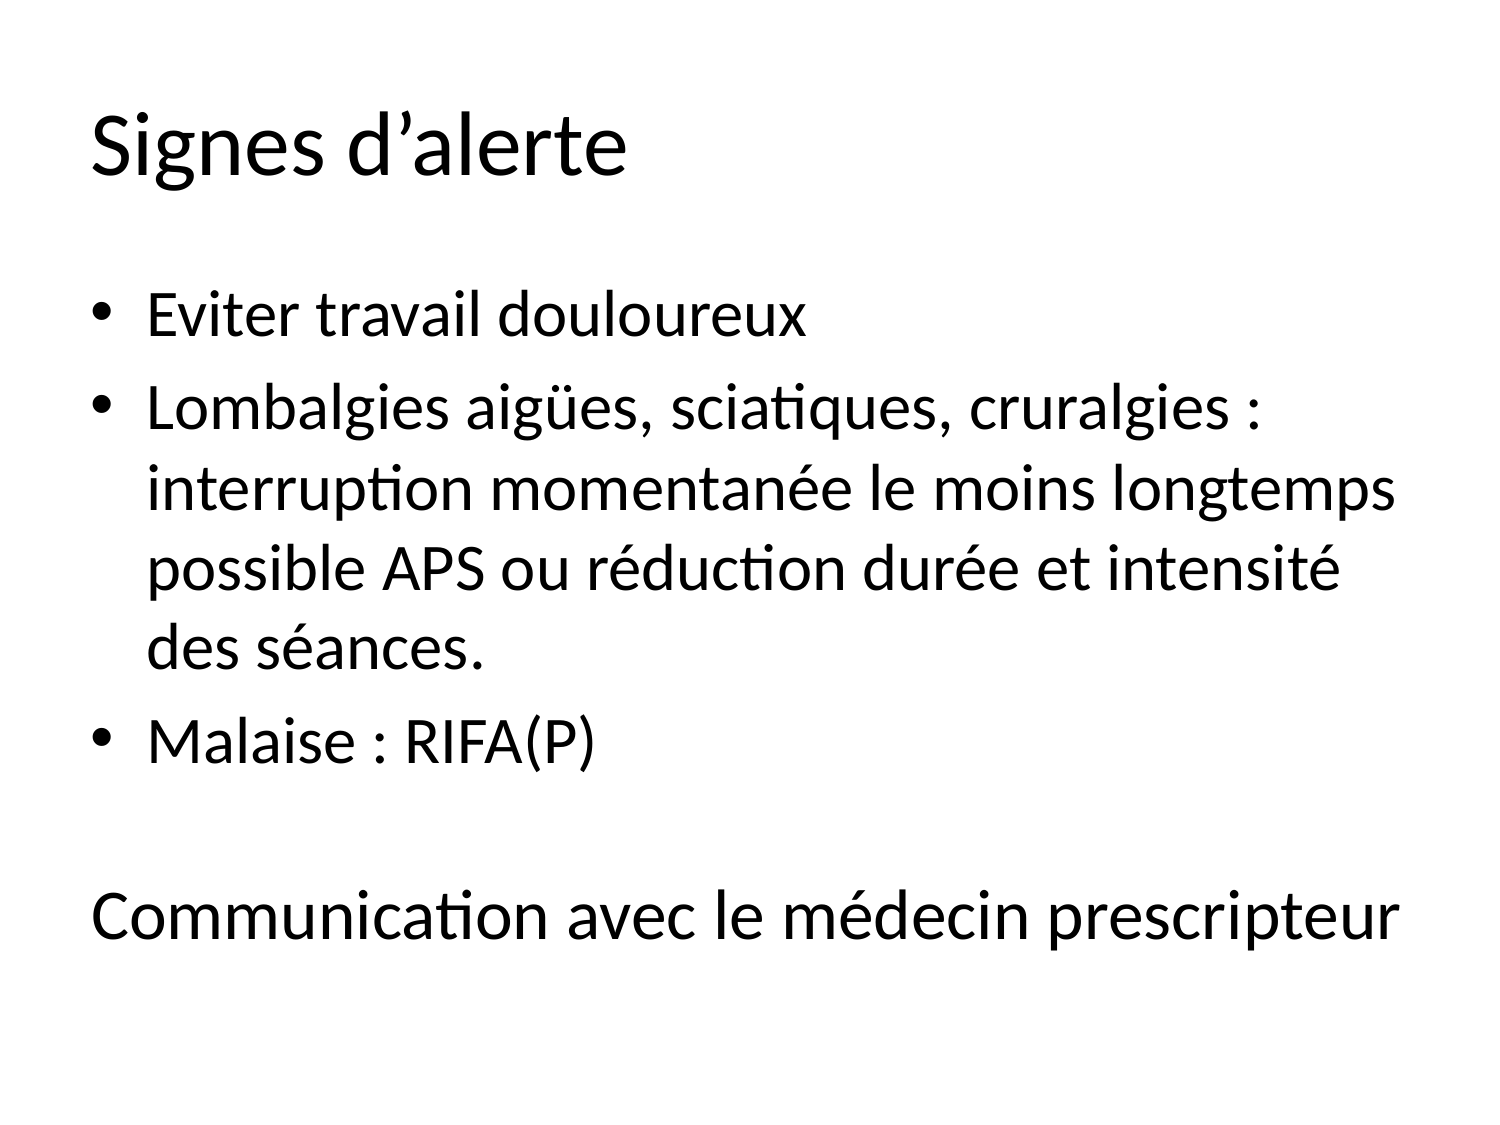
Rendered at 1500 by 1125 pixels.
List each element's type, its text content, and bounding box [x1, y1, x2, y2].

text_box Communication avec le médecin prescripteur [76, 817, 1427, 1005]
title Signes d’alerte [75, 45, 1425, 233]
list Eviter travail douloureux Lombalgies aigües, sciatiques, cruralgies : interruption momentanée le moins longtemps possible APS ou réduction durée et intensité des séances. Malaise : RIFA(P) [75, 262, 1425, 1005]
